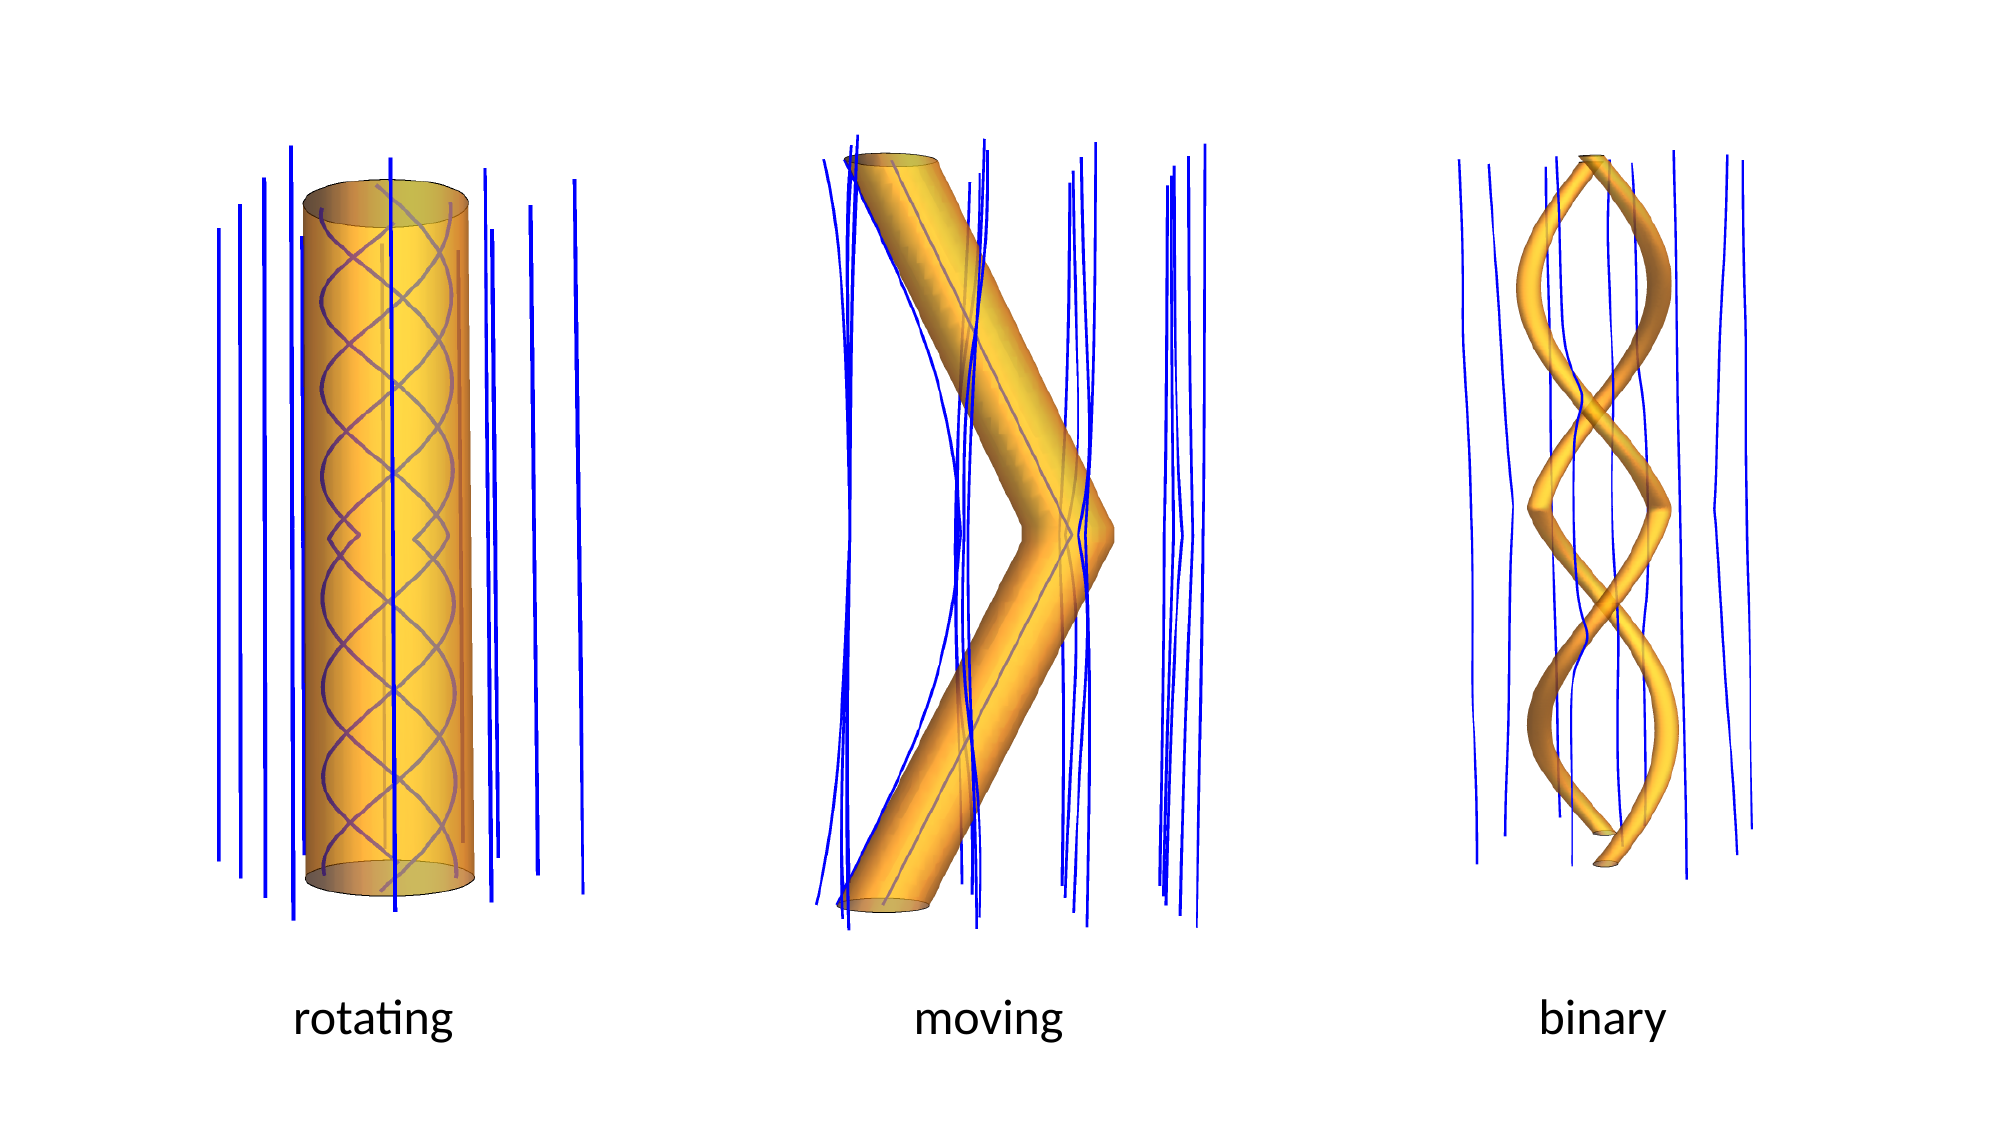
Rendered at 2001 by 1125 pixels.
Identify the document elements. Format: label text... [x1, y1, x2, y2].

picture [188, 118, 1789, 939]
text_box binary [1523, 977, 1682, 1053]
text_box rotating [278, 977, 469, 1053]
text_box moving [898, 977, 1079, 1053]
